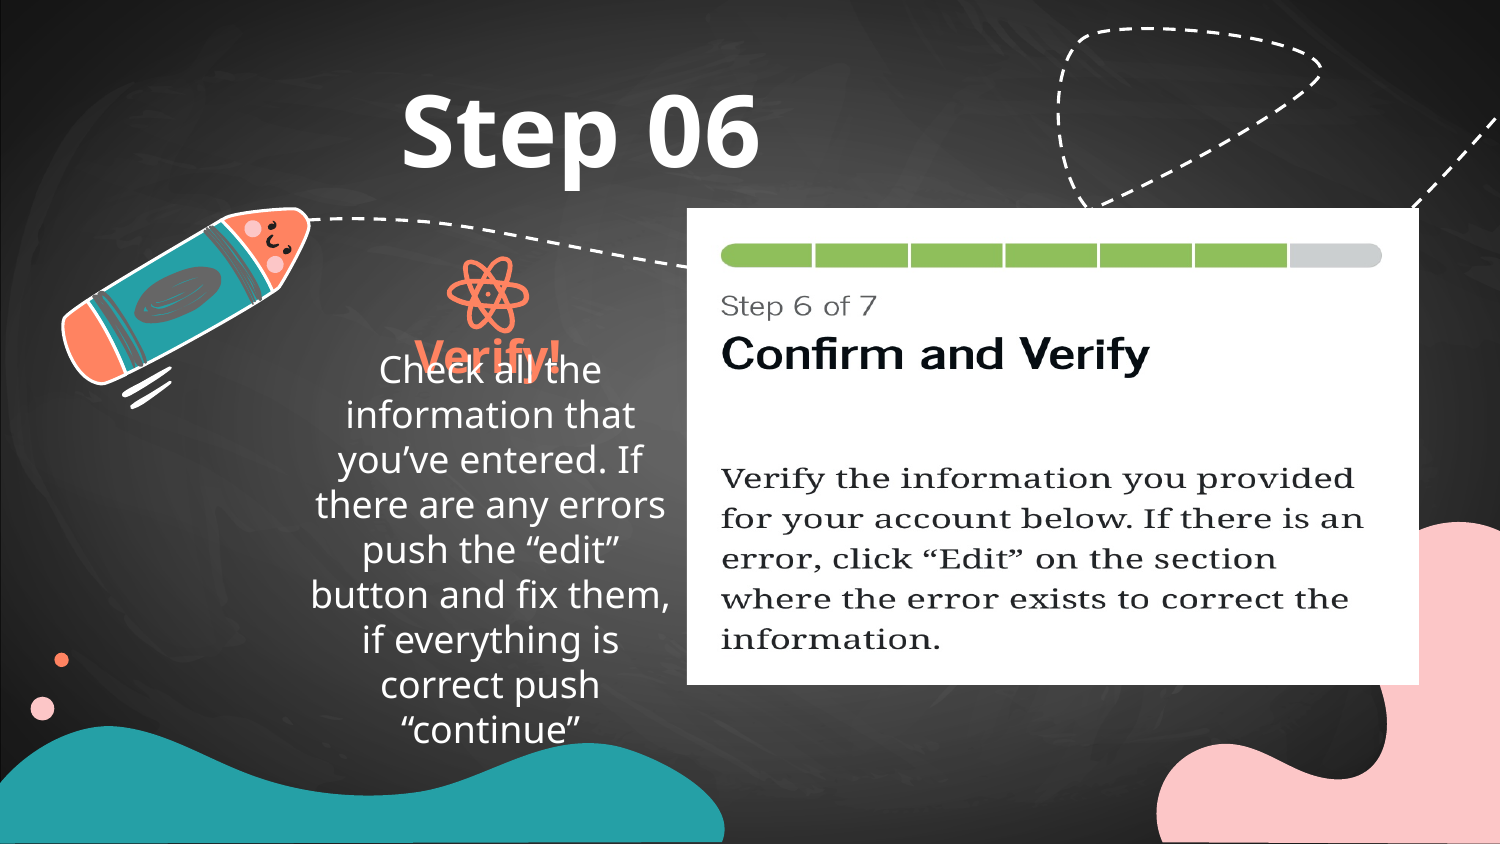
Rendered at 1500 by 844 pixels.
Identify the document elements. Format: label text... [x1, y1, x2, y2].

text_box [446, 256, 530, 334]
title Step 06 [385, 52, 1150, 196]
subtitle Check all the information that you’ve entered. If there are any errors push the “edit” button and fix them, if everything is correct push “continue” [291, 493, 690, 767]
picture [0, 0, 1500, 844]
title Verify! [280, 313, 681, 391]
